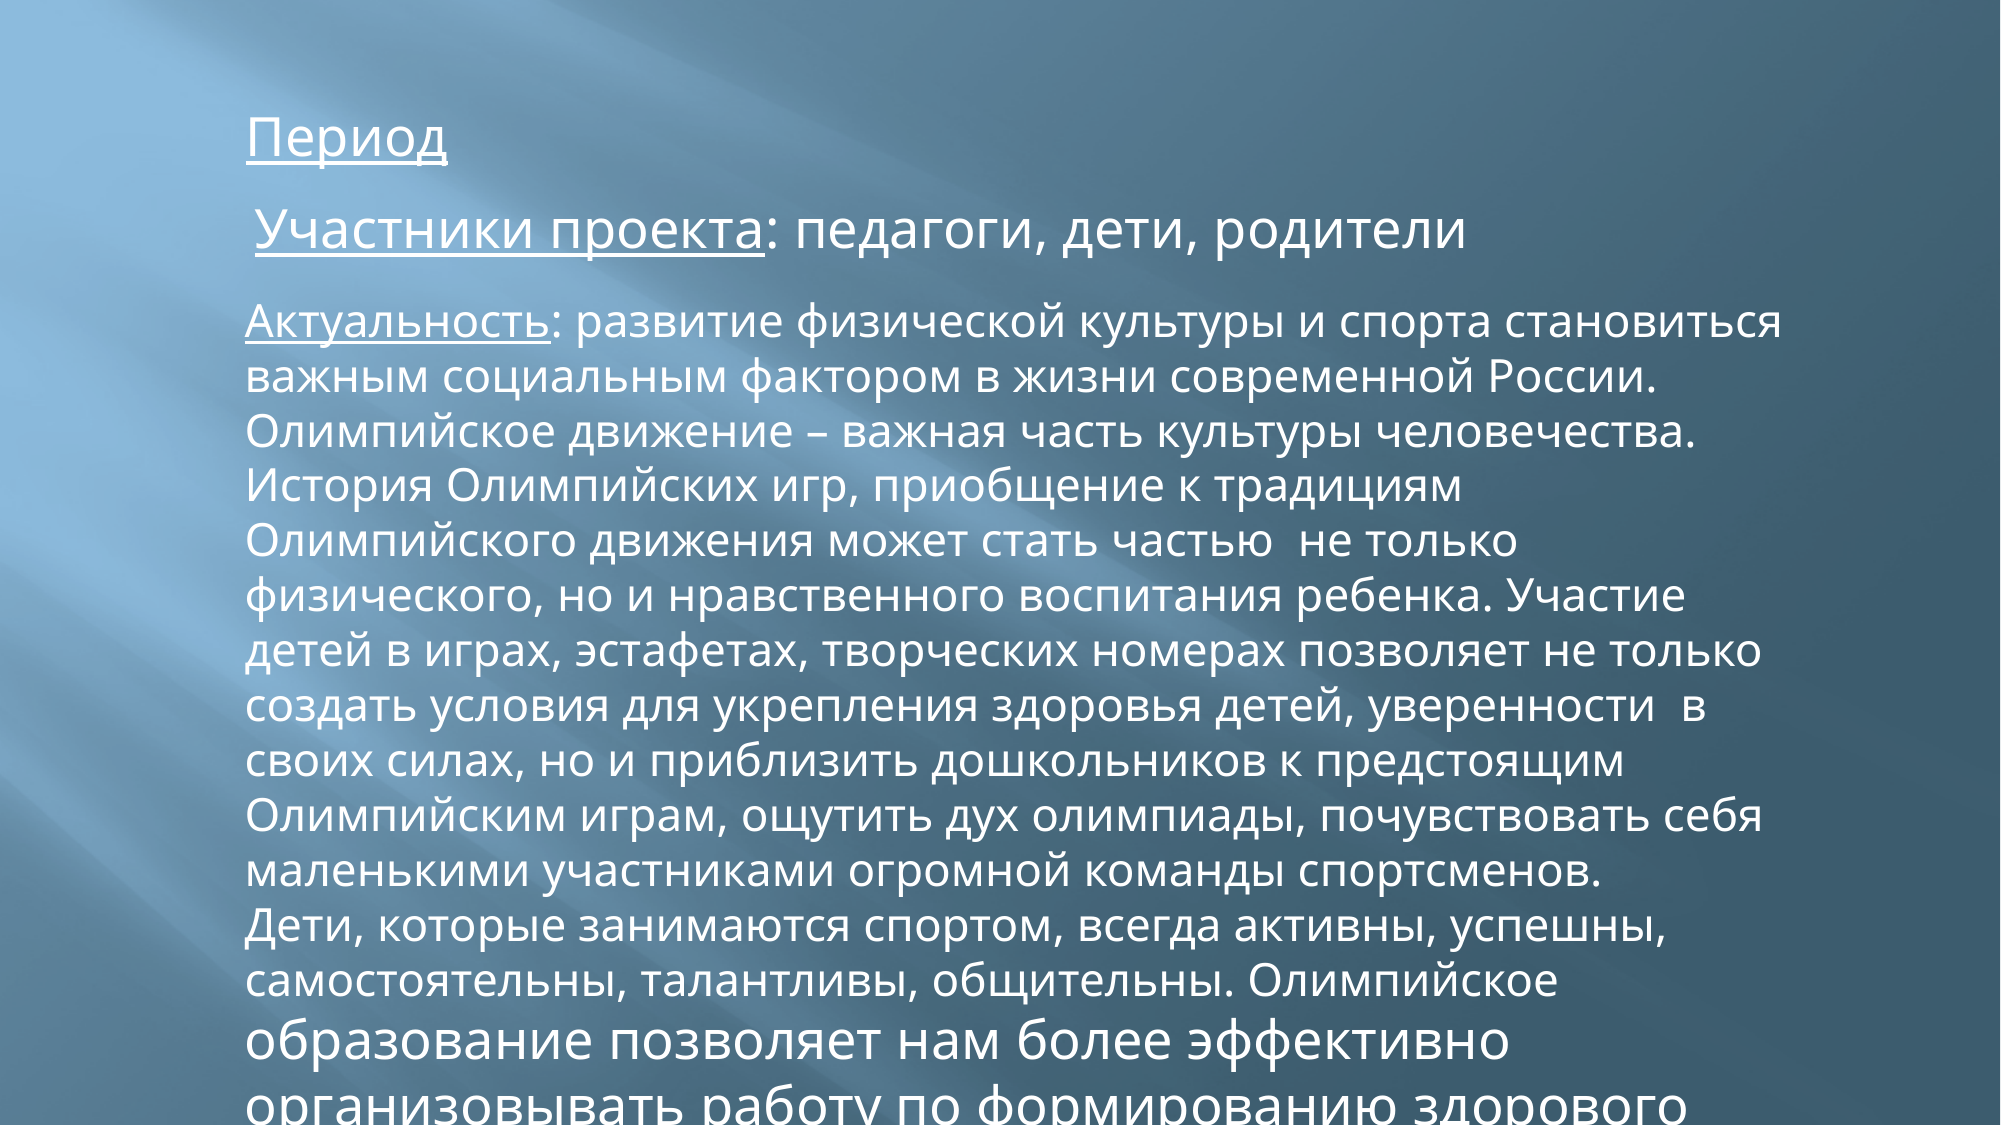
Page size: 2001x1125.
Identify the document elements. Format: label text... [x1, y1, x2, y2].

text_box Период [230, 95, 1662, 175]
text_box Актуальность: развитие физической культуры и спорта становиться важным социальным фактором в жизни современной России. Олимпийское движение – важная часть культуры человечества. История Олимпийских игр, приобщение к традициям Олимпийского движения может стать частью не только физического, но и нравственного воспитания ребенка. Участие детей в играх, эстафетах, творческих номерах позволяет не только создать условия для укрепления здоровья детей, уверенности в своих силах, но и приблизить дошкольников к предстоящим Олимпийским играм, ощутить дух олимпиады, почувствовать себя маленькими участниками огромной команды спортсменов. Дети, которые занимаются спортом, всегда активны, успешны, самостоятельны, талантливы, общительны. Олимпийское образование позволяет нам более эффективно организовывать работу по формированию здорового образа жизни дошкольника. [229, 283, 1811, 1125]
text_box Участники проекта: педагоги, дети, родители [240, 186, 1599, 267]
